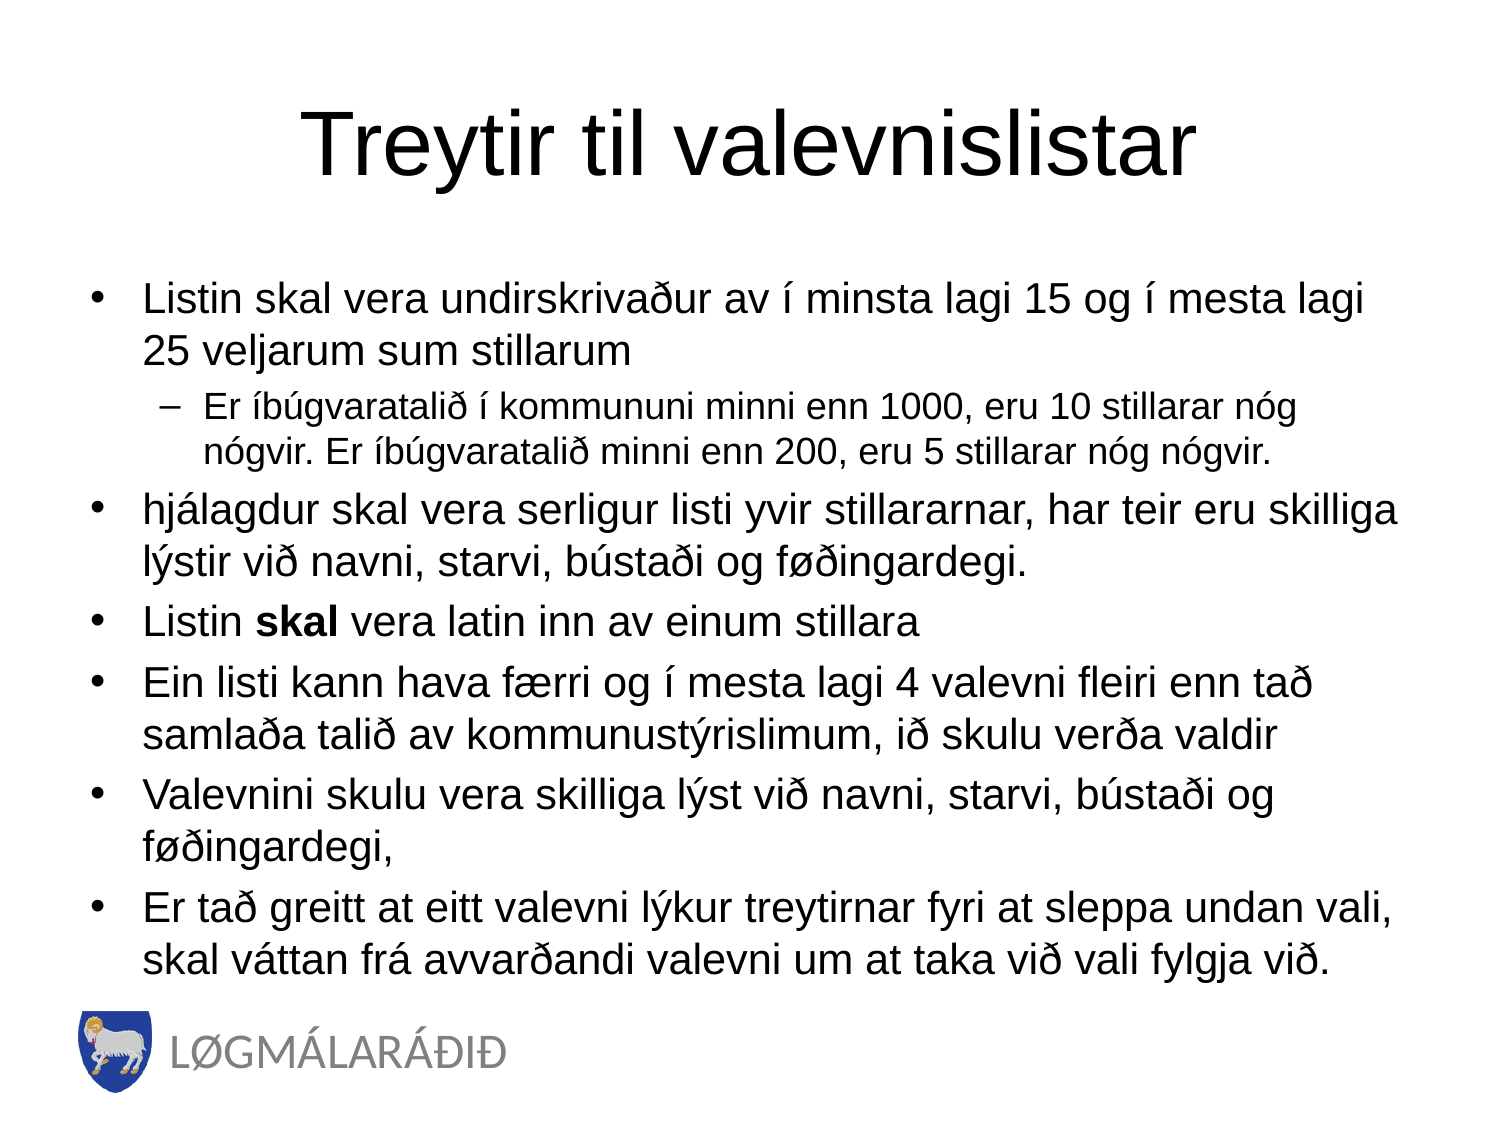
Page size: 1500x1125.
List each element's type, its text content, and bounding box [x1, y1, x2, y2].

list Listin skal vera undirskrivaður av í minsta lagi 15 og í mesta lagi 25 veljarum sum stillarum Er íbúgvaratalið í kommununi minni enn 1000, eru 10 stillarar nóg nógvir. Er íbúgvaratalið minni enn 200, eru 5 stillarar nóg nógvir. hjálagdur skal vera serligur listi yvir stillararnar, har teir eru skilliga lýstir við navni, starvi, bústaði og føðingardegi. Listin skal vera latin inn av einum stillara Ein listi kann hava færri og í mesta lagi 4 valevni fleiri enn tað samlaða talið av kommunustýrislimum, ið skulu verða valdir Valevnini skulu vera skilliga lýst við navni, starvi, bústaði og føðingardegi, Er tað greitt at eitt valevni lýkur treytirnar fyri at sleppa undan vali, skal váttan frá avvarðandi valevni um at taka við vali fylgja við. [75, 262, 1425, 1005]
picture [78, 1011, 152, 1093]
title Treytir til valevnislistar [75, 45, 1425, 233]
